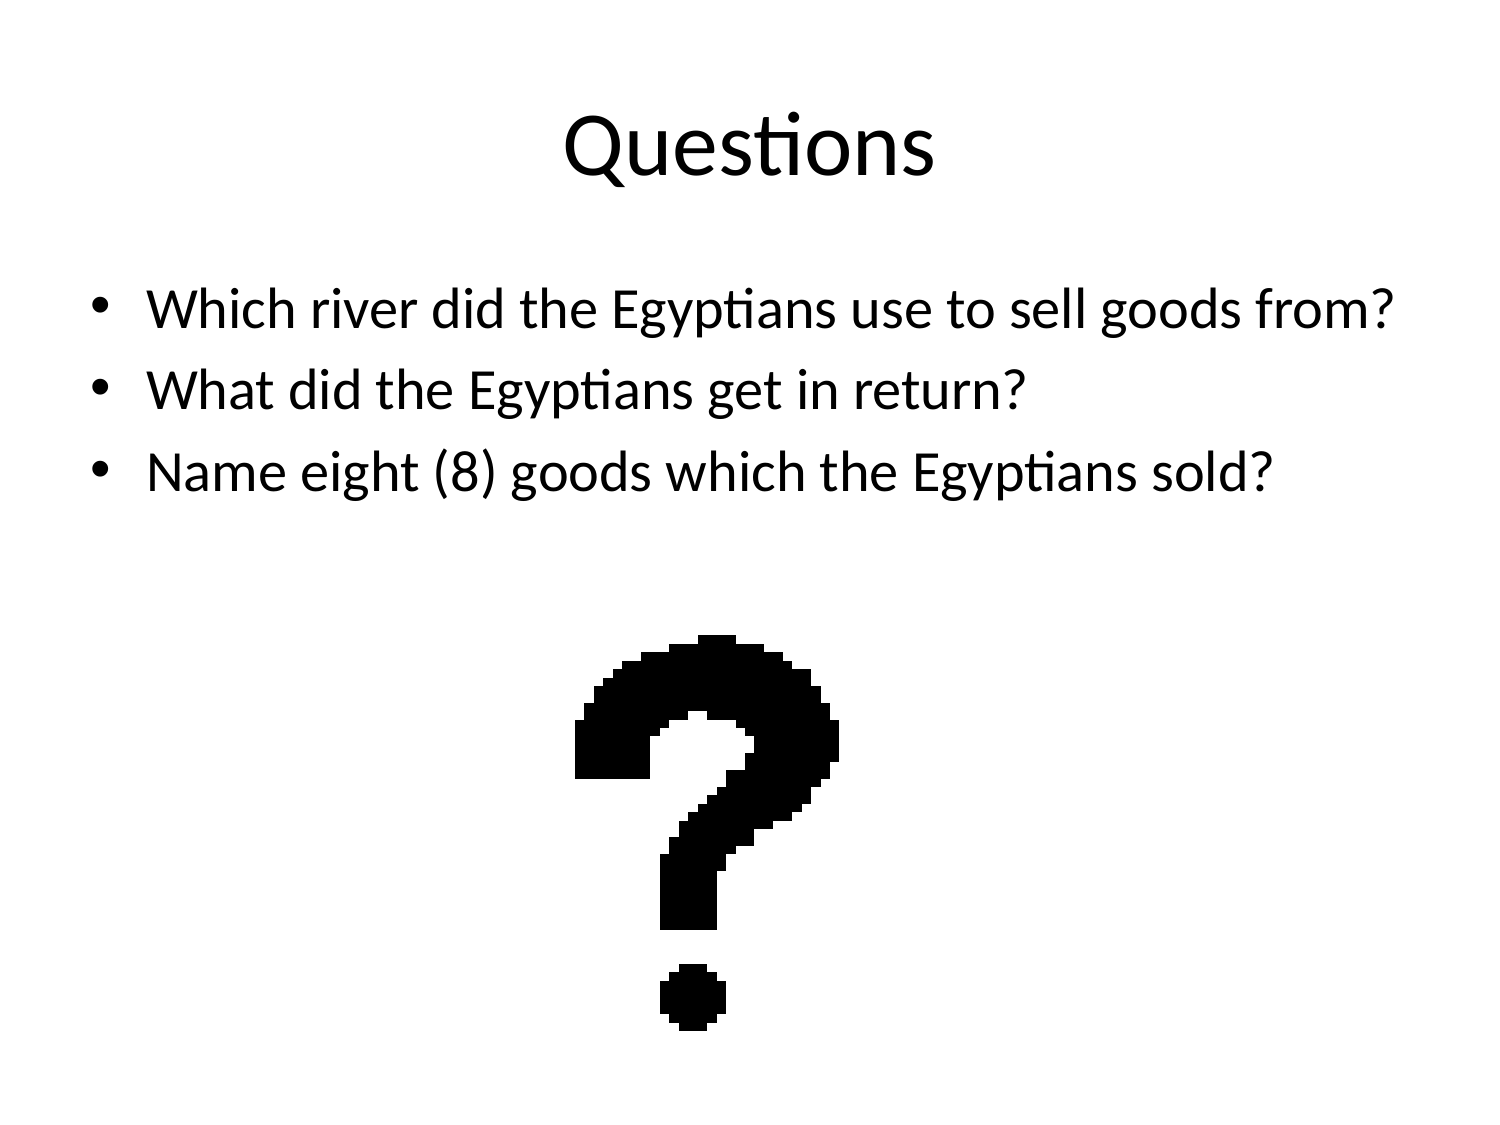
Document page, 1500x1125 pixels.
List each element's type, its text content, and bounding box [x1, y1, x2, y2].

title Questions [75, 45, 1425, 233]
list Which river did the Egyptians use to sell goods from? What did the Egyptians get in return? Name eight (8) goods which the Egyptians sold? [75, 262, 1425, 1005]
picture [462, 576, 926, 1082]
